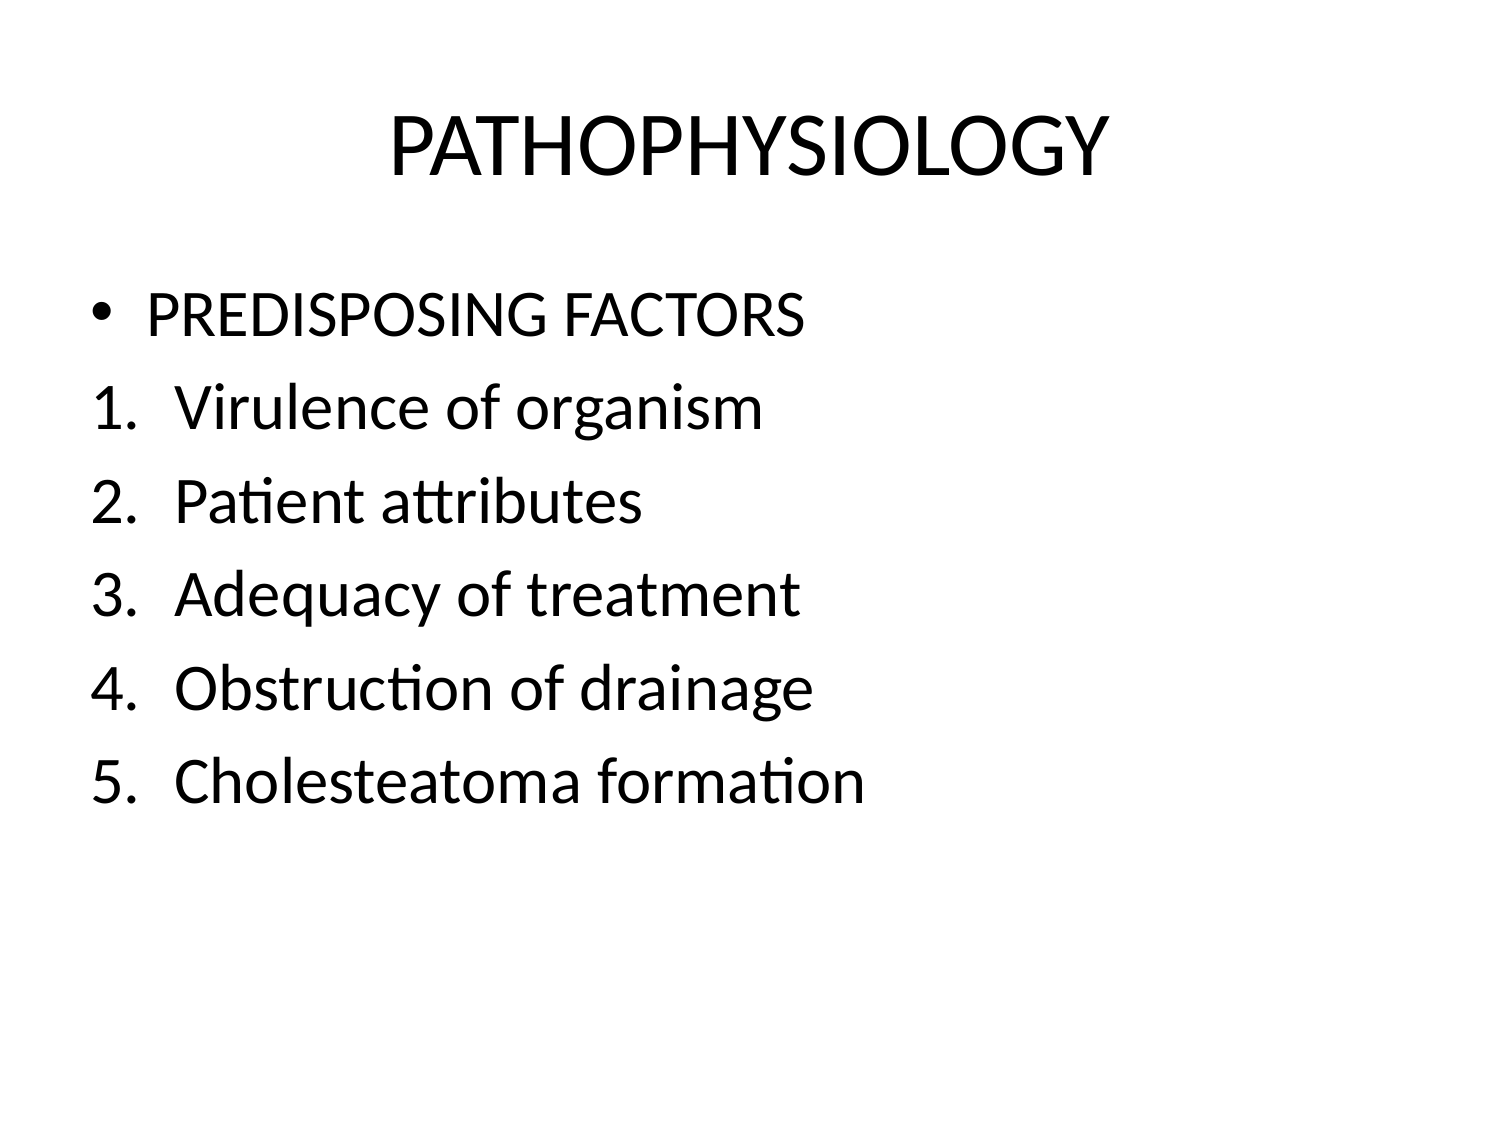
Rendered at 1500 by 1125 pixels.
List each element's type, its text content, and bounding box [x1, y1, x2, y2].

title PATHOPHYSIOLOGY [75, 45, 1425, 233]
list PREDISPOSING FACTORS Virulence of organism Patient attributes Adequacy of treatment Obstruction of drainage Cholesteatoma formation [75, 262, 1425, 1005]
